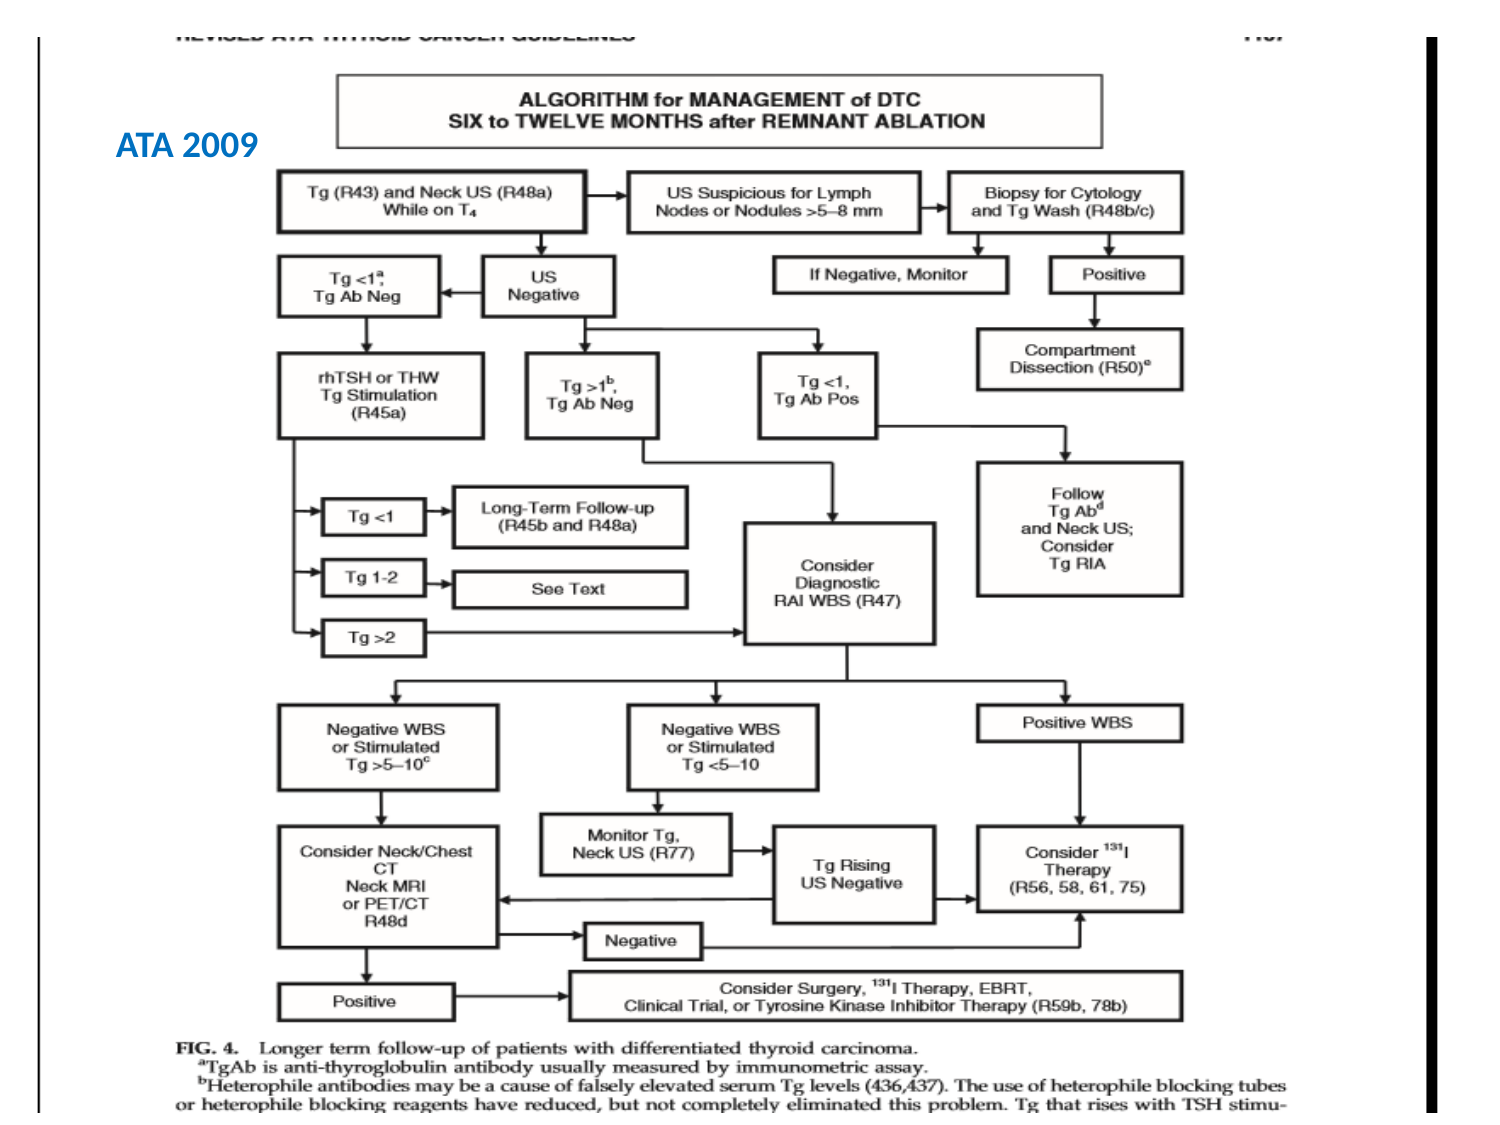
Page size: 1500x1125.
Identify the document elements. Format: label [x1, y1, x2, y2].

list [37, 37, 1438, 1113]
